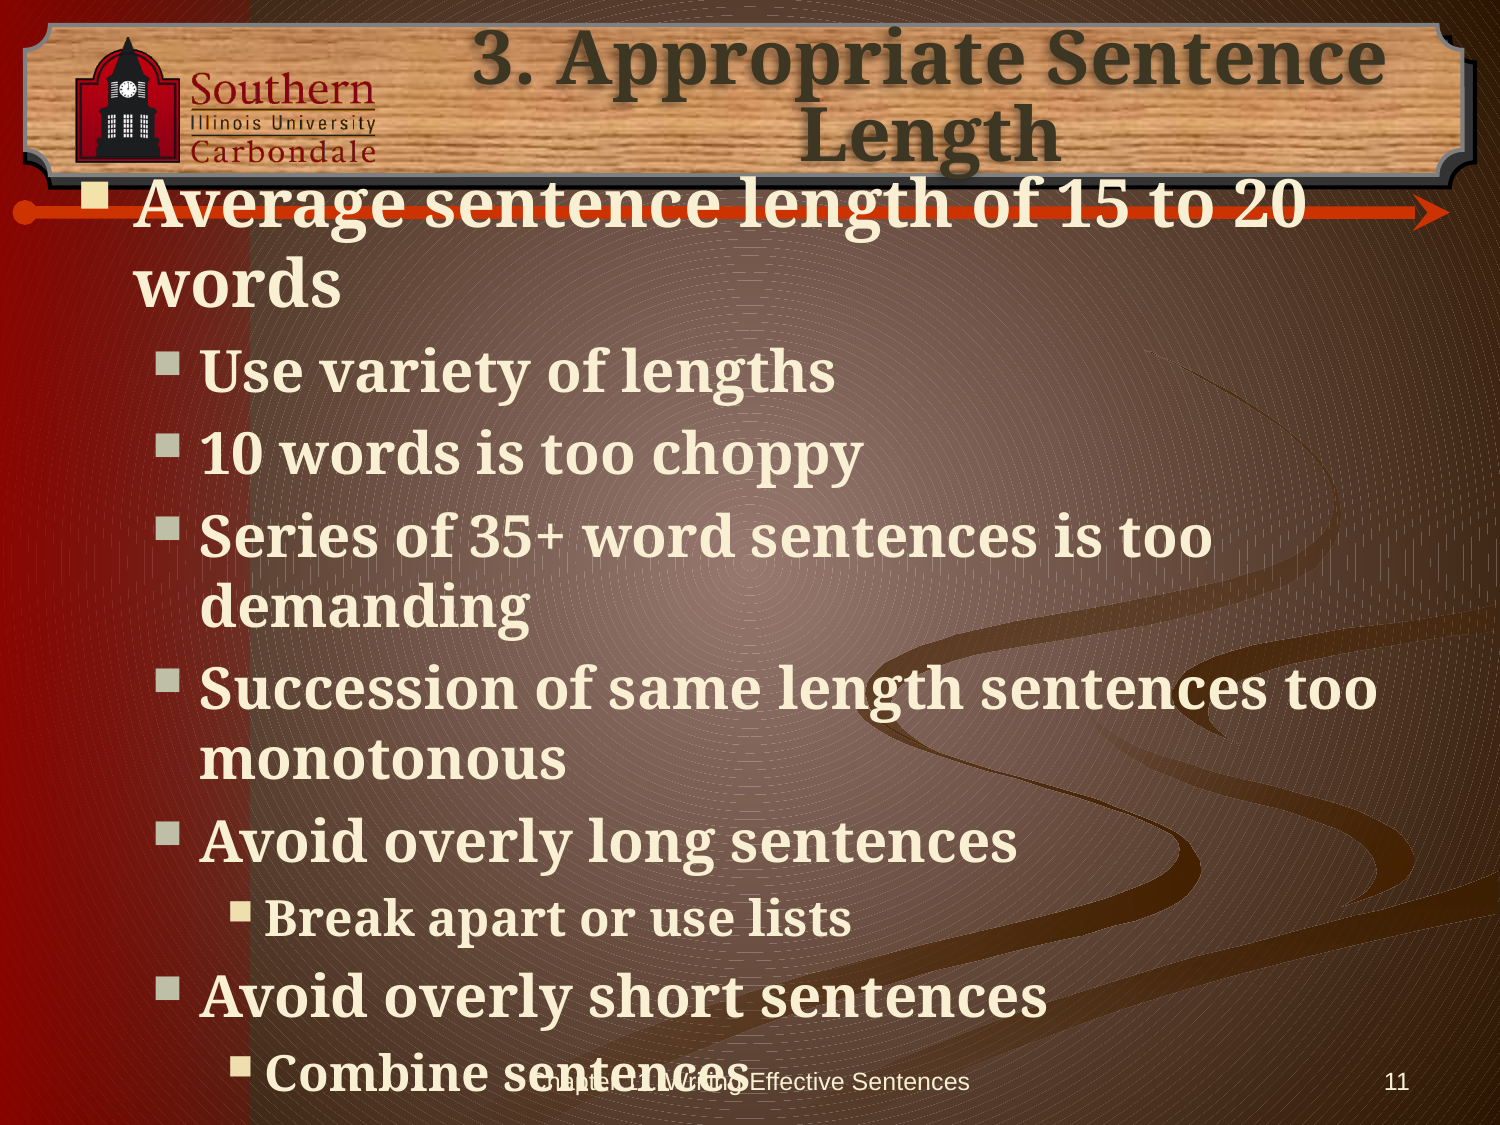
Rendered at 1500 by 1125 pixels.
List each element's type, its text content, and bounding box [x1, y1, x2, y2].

title 3. Appropriate Sentence Length [399, 24, 1463, 176]
slide_number 11 [1074, 1049, 1426, 1104]
footer Chapter 11. Writing Effective Sentences [462, 1049, 1038, 1104]
picture [28, 28, 399, 172]
list Average sentence length of 15 to 20 words Use variety of lengths 10 words is too choppy Series of 35+ word sentences is too demanding Succession of same length sentences too monotonous Avoid overly long sentences Break apart or use lists Avoid overly short sentences Combine sentences [62, 224, 1438, 1038]
